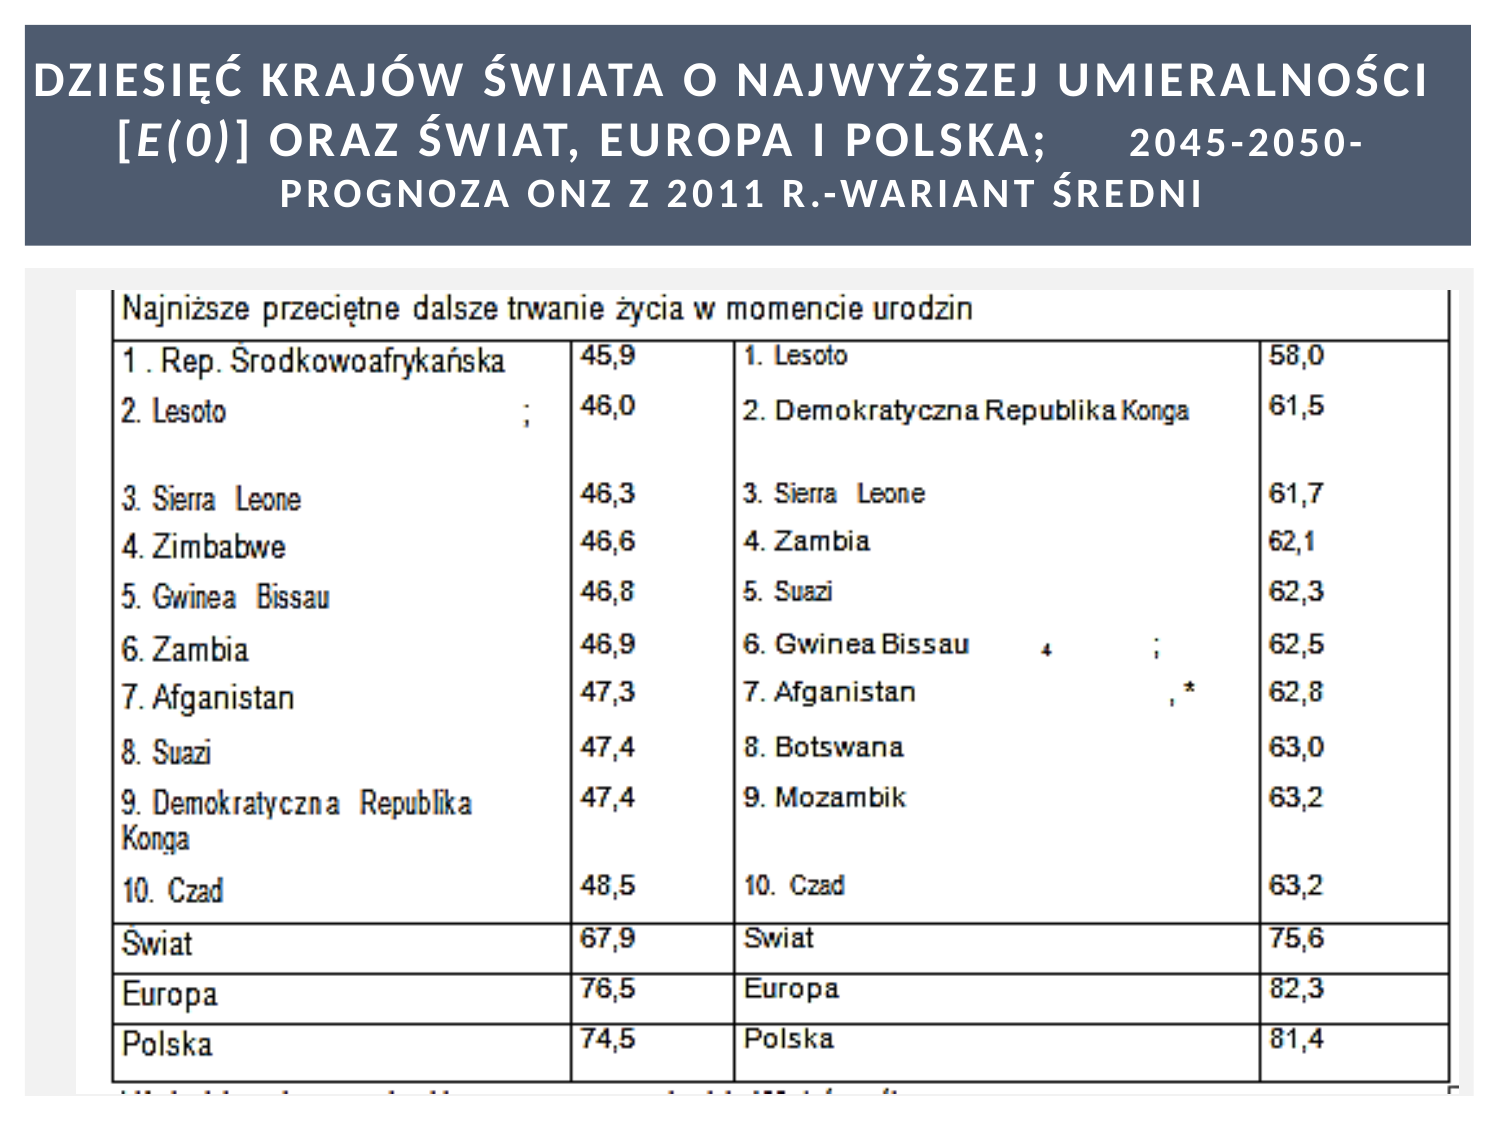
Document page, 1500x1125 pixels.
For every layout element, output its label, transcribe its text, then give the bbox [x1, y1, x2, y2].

title Dziesięć krajów świata o najwyższej umieralności [e(0)] oraz Świat, Europa i Polska; 2045-2050-prognoza ONZ z 2011 r.-wariant średni [0, 30, 1483, 232]
picture [76, 290, 1460, 1095]
